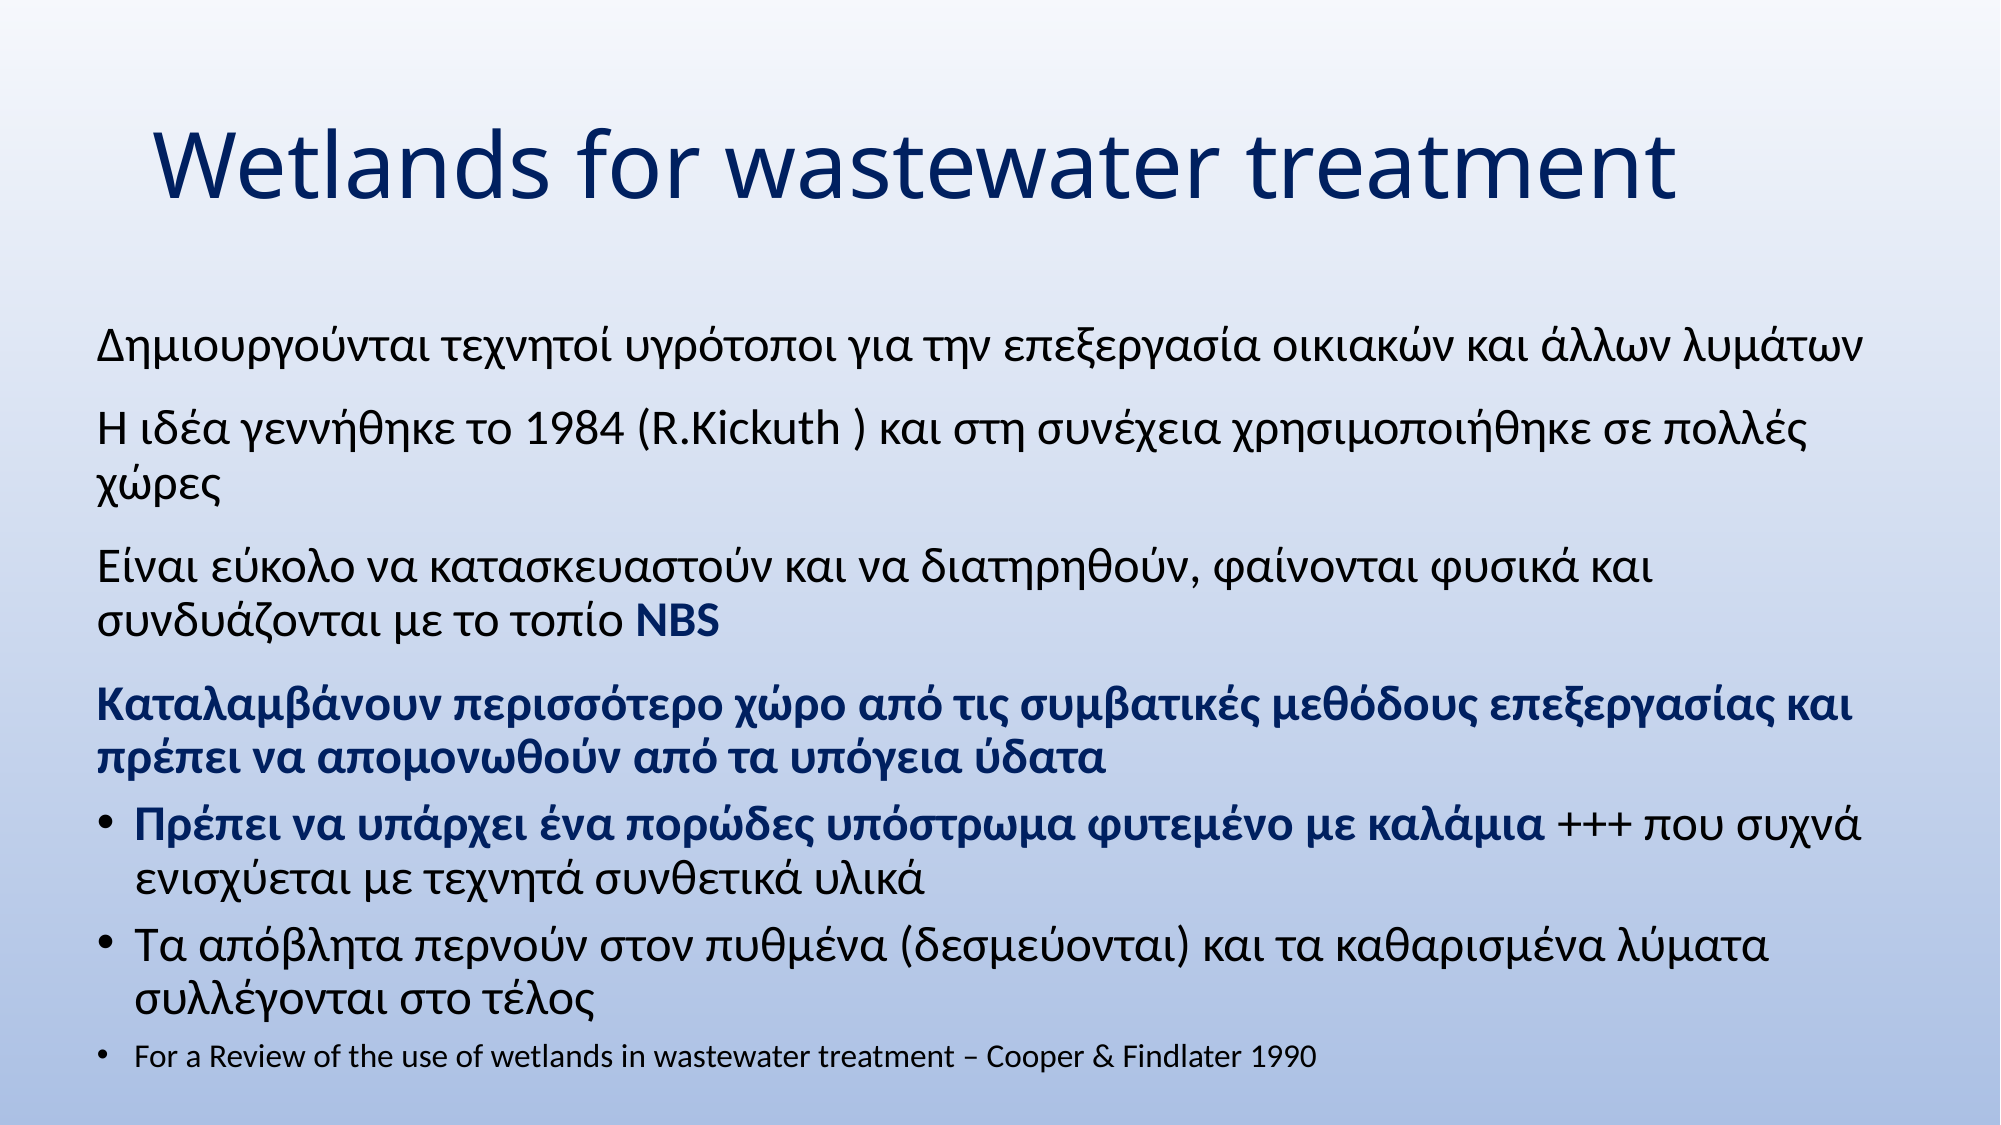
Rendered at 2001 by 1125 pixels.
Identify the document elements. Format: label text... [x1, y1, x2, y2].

title Wetlands for wastewater treatment [137, 59, 1863, 278]
list Δημιουργούνται τεχνητοί υγρότοποι για την επεξεργασία οικιακών και άλλων λυμάτων Η ιδέα γεννήθηκε το 1984 (R.Kickuth ) και στη συνέχεια χρησιμοποιήθηκε σε πολλές χώρες Είναι εύκολο να κατασκευαστούν και να διατηρηθούν, φαίνονται φυσικά και συνδυάζονται με το τοπίο NBS Καταλαμβάνουν περισσότερο χώρο από τις συμβατικές μεθόδους επεξεργασίας και πρέπει να απομονωθούν από τα υπόγεια ύδατα Πρέπει να υπάρχει ένα πορώδες υπόστρωμα φυτεμένο με καλάμια +++ που συχνά ενισχύεται με τεχνητά συνθετικά υλικά Τα απόβλητα περνούν στον πυθμένα (δεσμεύονται) και τα καθαρισμένα λύματα συλλέγονται στο τέλος For a Review of the use of wetlands in wastewater treatment – Cooper & Findlater 1990 [81, 310, 1918, 1035]
